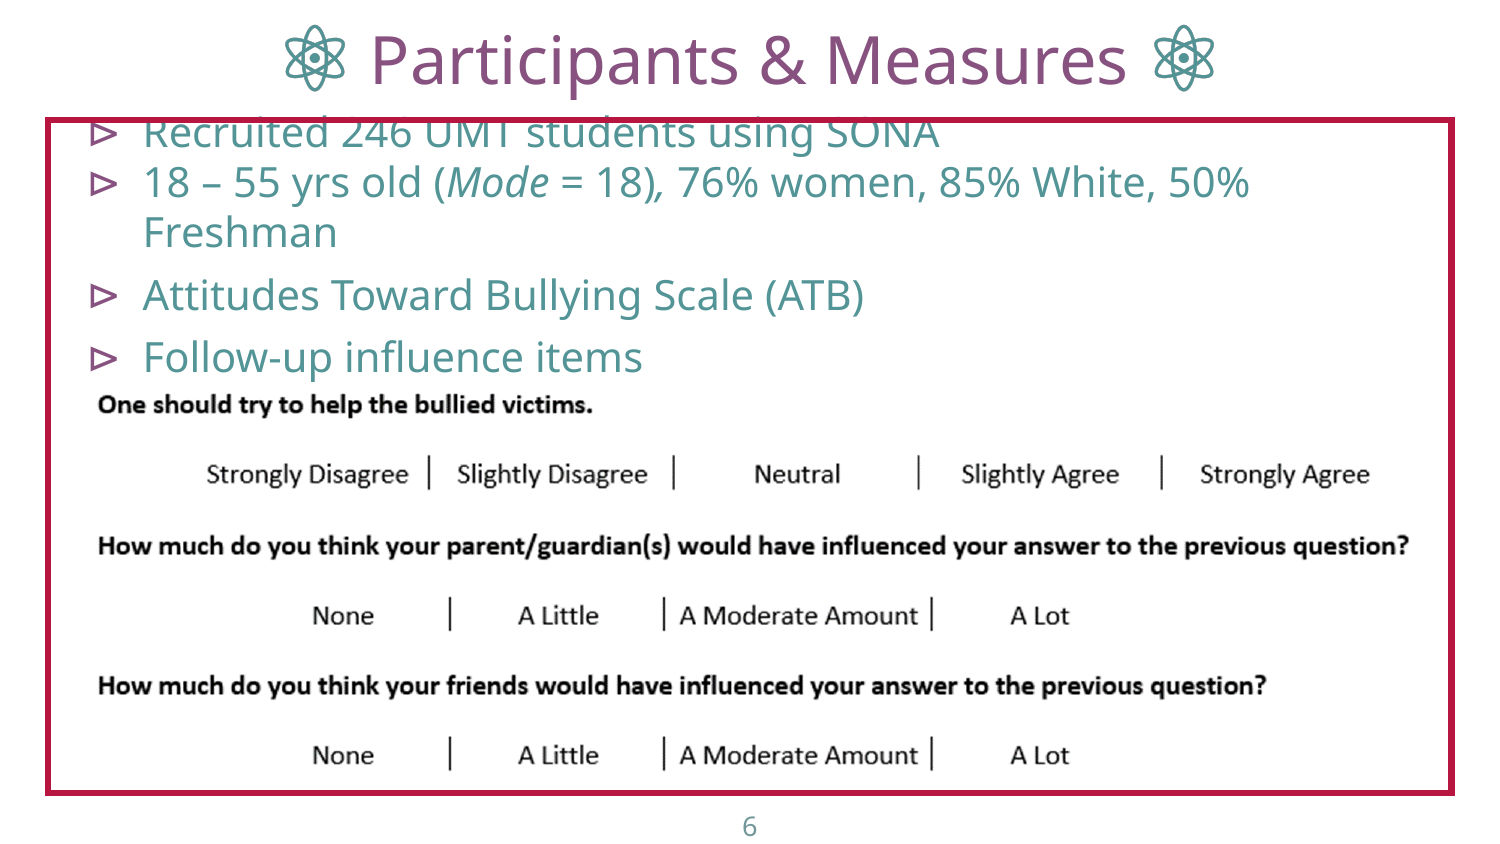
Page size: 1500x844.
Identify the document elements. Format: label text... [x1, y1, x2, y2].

picture [1144, 18, 1225, 99]
picture [275, 18, 356, 99]
slide_number 6 [719, 812, 781, 844]
text_box [48, 119, 1452, 793]
picture [84, 382, 1415, 785]
title Participants & Measures [356, 20, 1143, 106]
